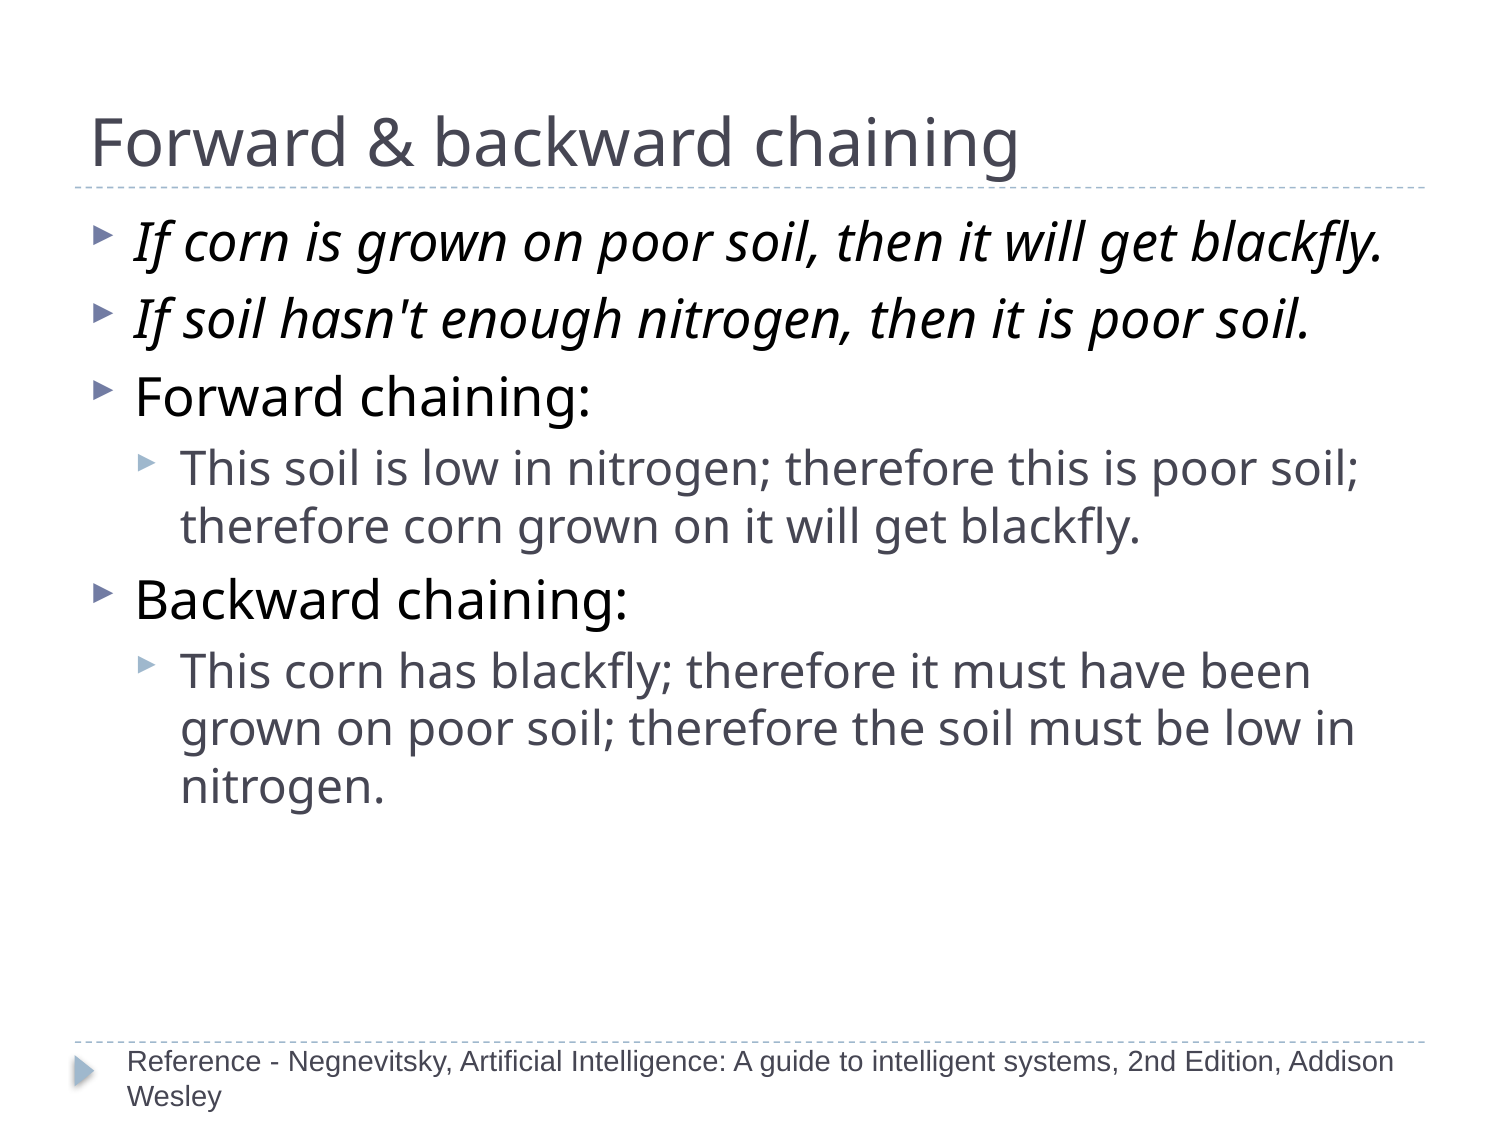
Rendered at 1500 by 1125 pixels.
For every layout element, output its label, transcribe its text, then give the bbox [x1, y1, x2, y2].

title Forward & backward chaining [75, 24, 1425, 188]
list If corn is grown on poor soil, then it will get blackfly. If soil hasn't enough nitrogen, then it is poor soil. Forward chaining: This soil is low in nitrogen; therefore this is poor soil; therefore corn grown on it will get blackfly. Backward chaining: This corn has blackfly; therefore it must have been grown on poor soil; therefore the soil must be low in nitrogen. [75, 200, 1425, 1010]
footer Reference - Negnevitsky, Artificial Intelligence: A guide to intelligent systems, 2nd Edition, Addison Wesley [112, 1035, 1459, 1095]
